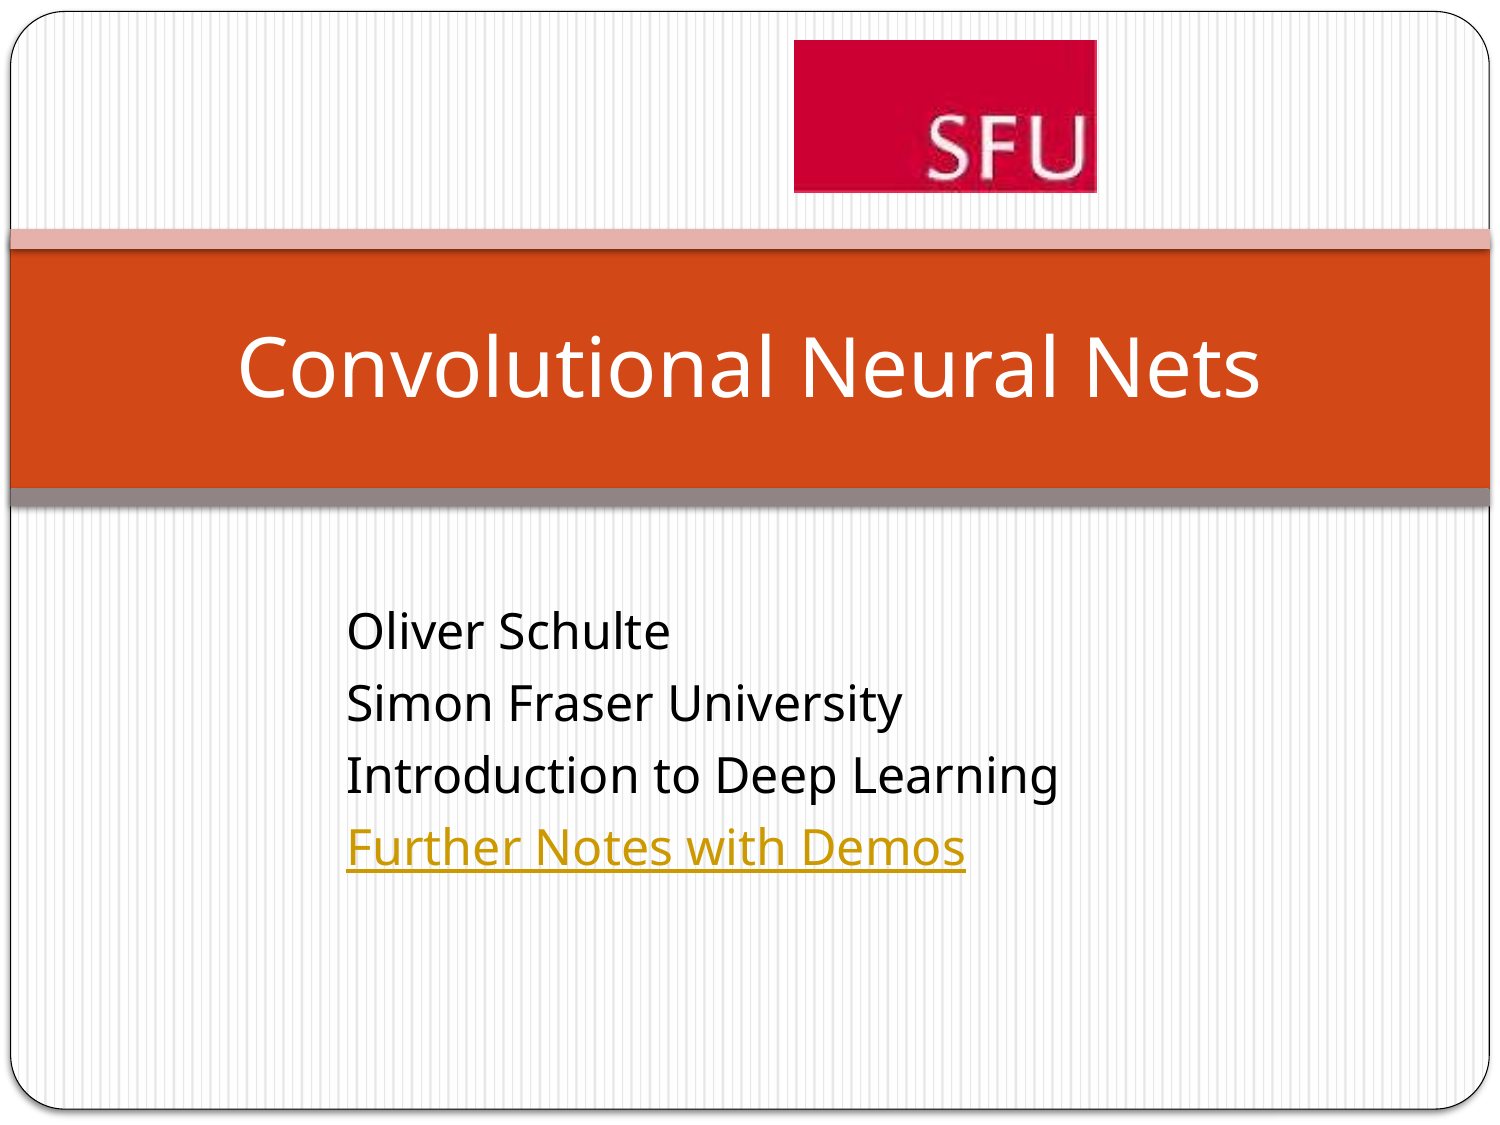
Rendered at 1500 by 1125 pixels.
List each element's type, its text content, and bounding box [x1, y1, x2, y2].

picture [793, 40, 1097, 194]
text_box Oliver Schulte Simon Fraser University Introduction to Deep Learning Further Notes with Demos [331, 592, 1314, 918]
title Convolutional Neural Nets [75, 247, 1425, 489]
